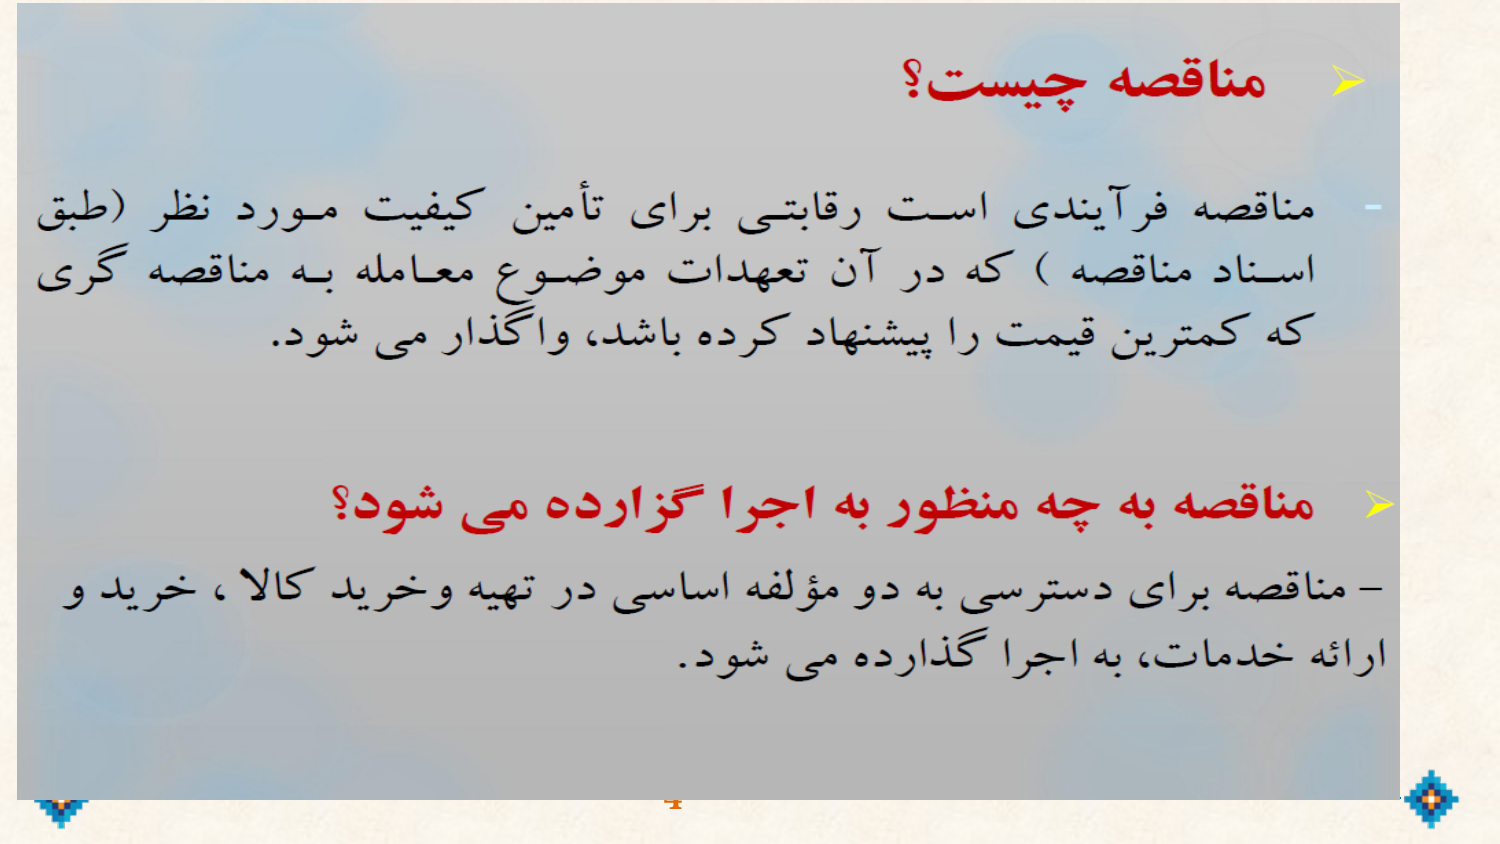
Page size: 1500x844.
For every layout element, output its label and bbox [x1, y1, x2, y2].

picture [1400, 757, 1470, 840]
picture [30, 800, 100, 840]
list [17, 3, 1400, 800]
